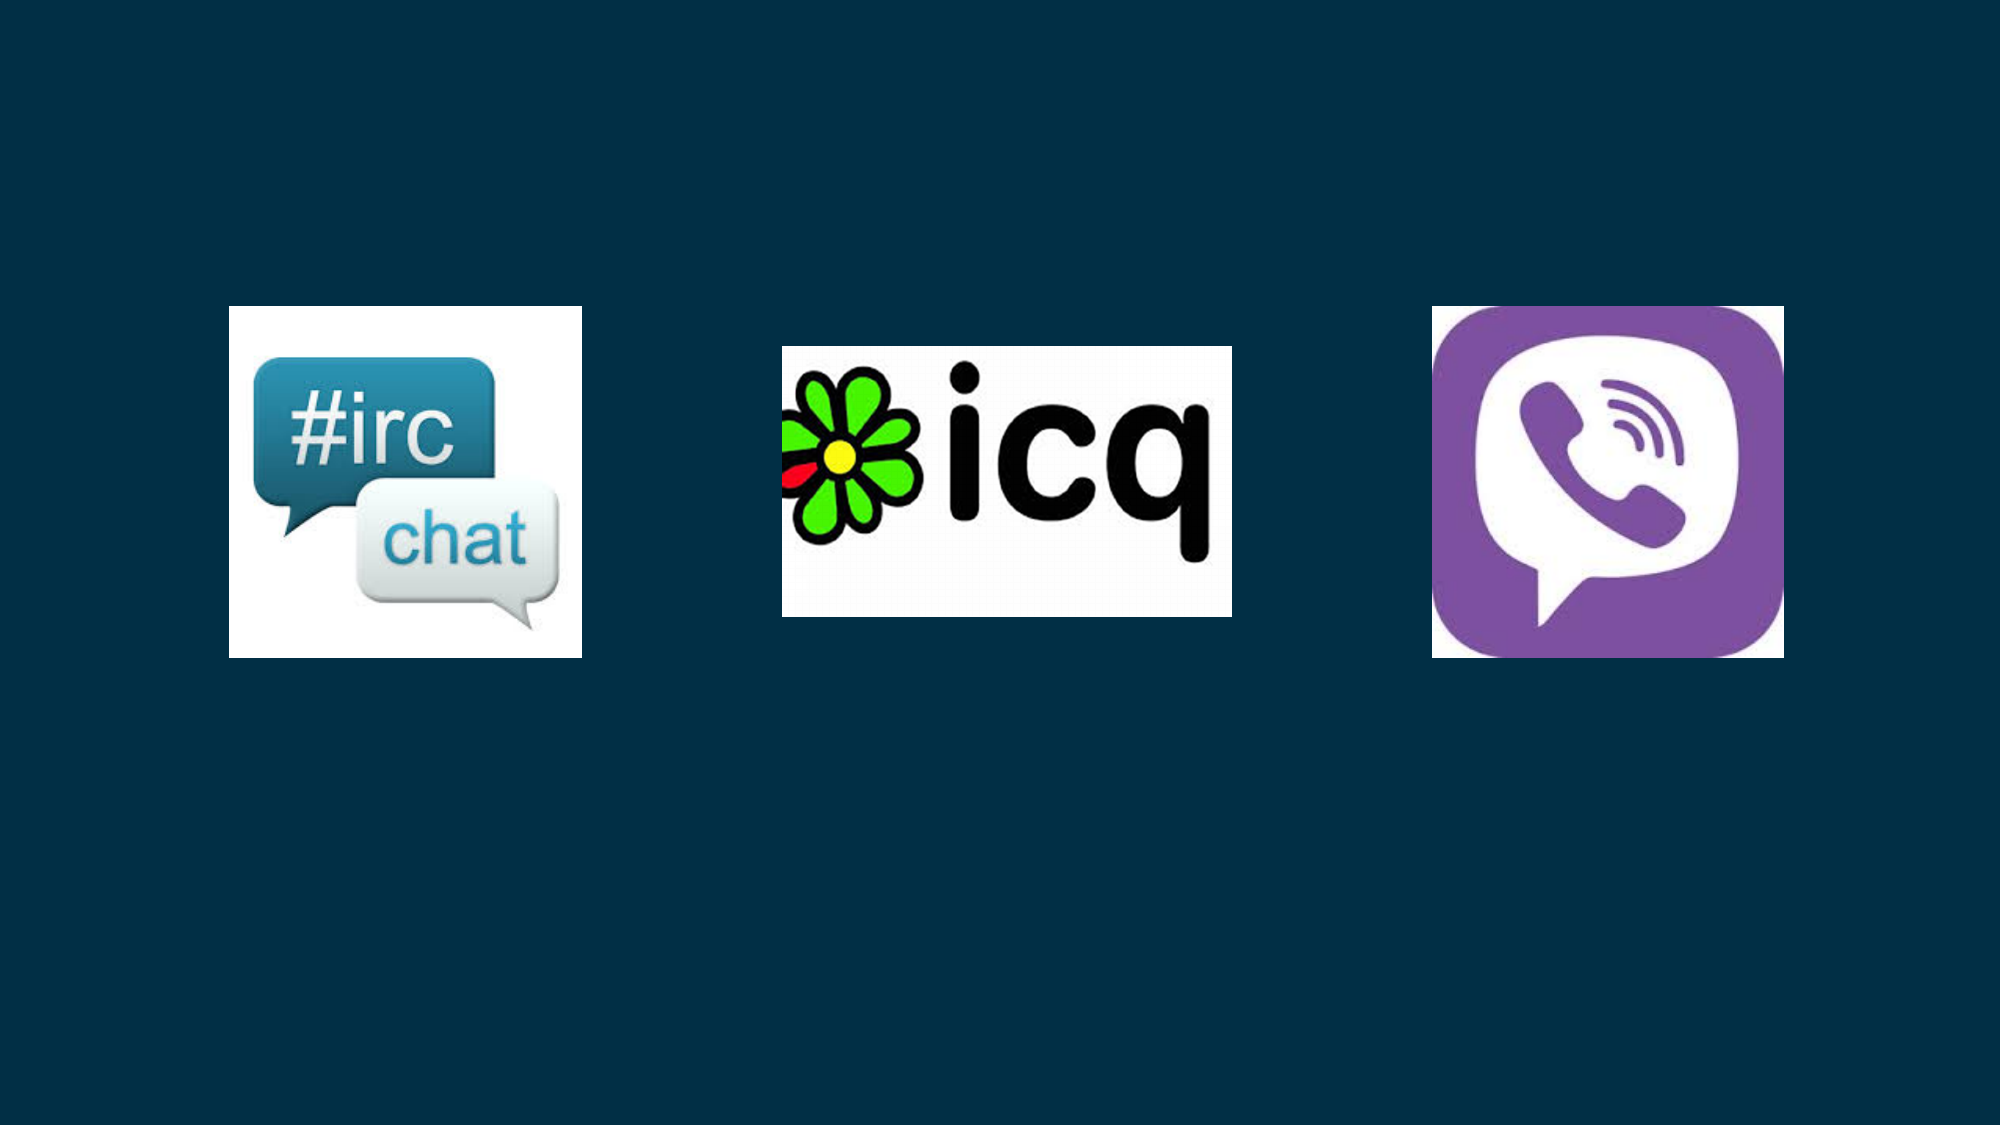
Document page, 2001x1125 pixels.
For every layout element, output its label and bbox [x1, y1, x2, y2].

picture [1433, 307, 1783, 657]
picture [783, 347, 1231, 616]
picture [230, 307, 581, 657]
